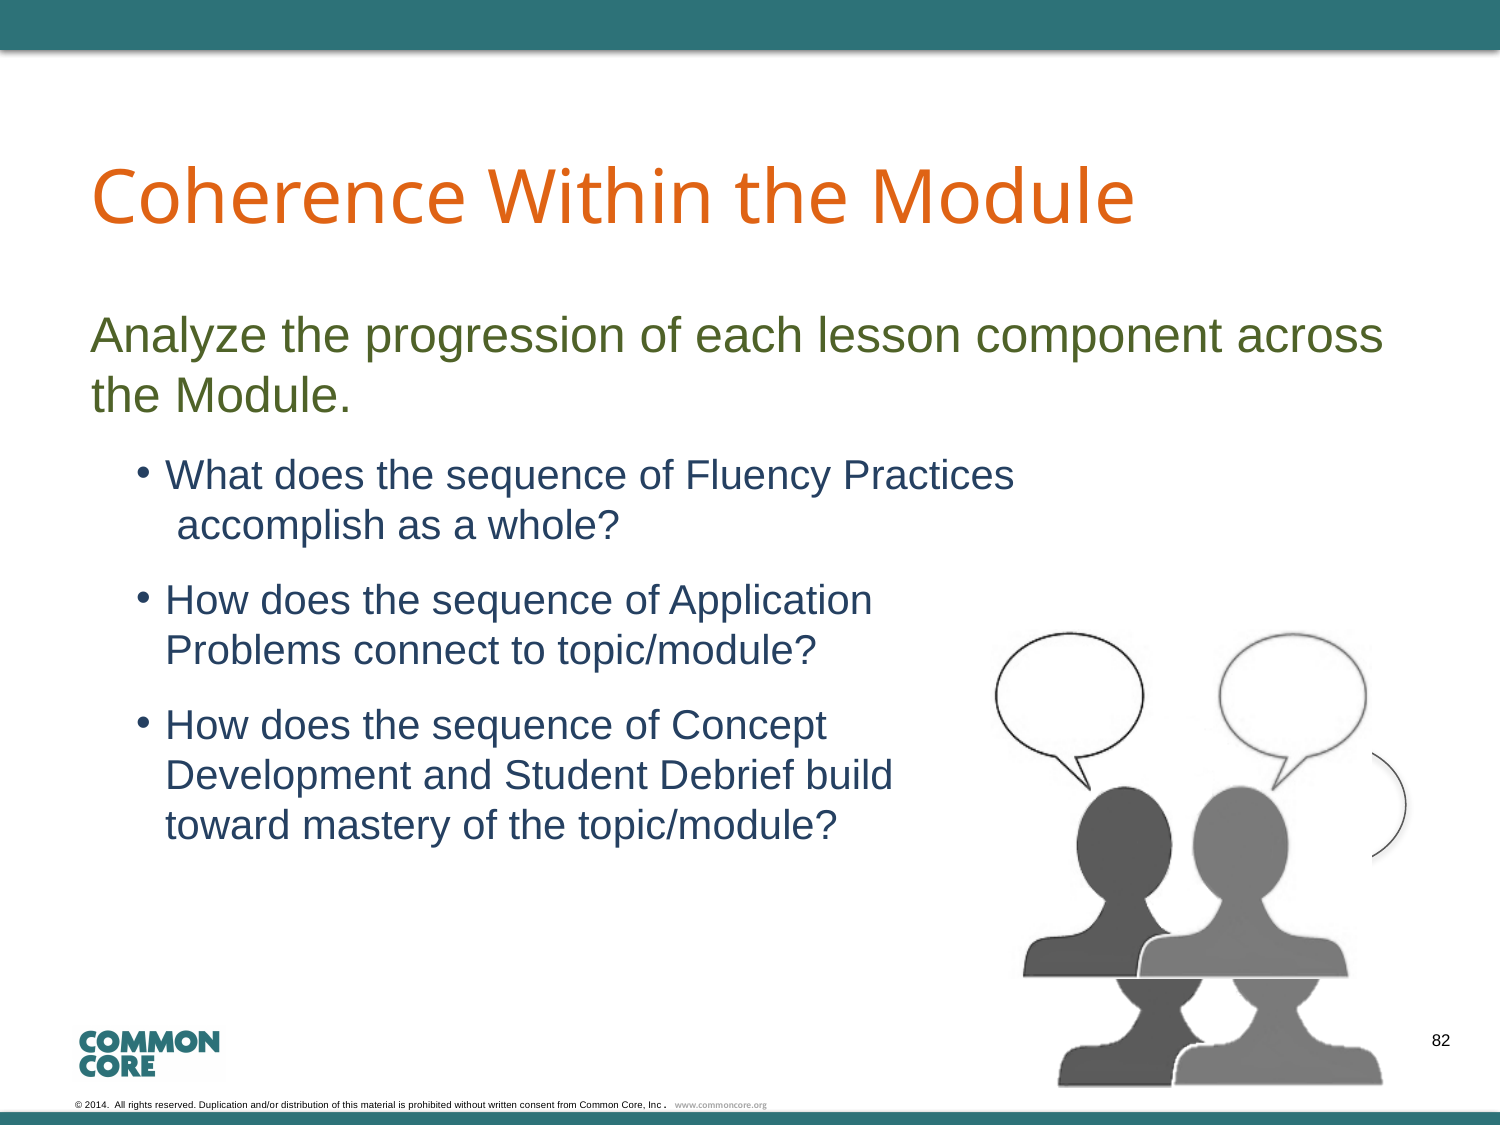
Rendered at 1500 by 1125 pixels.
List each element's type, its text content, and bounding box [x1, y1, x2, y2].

slide_number 82 [1383, 1003, 1466, 1064]
list Analyze the progression of each lesson component across the Module. What does the sequence of Fluency Practices accomplish as a whole? How does the sequence of Application Problems connect to topic/module? How does the sequence of Concept Development and Student Debrief build toward mastery of the topic/module? [75, 295, 1425, 955]
title Coherence Within the Module [75, 111, 1425, 247]
picture [989, 629, 1407, 1088]
picture [72, 1025, 226, 1082]
